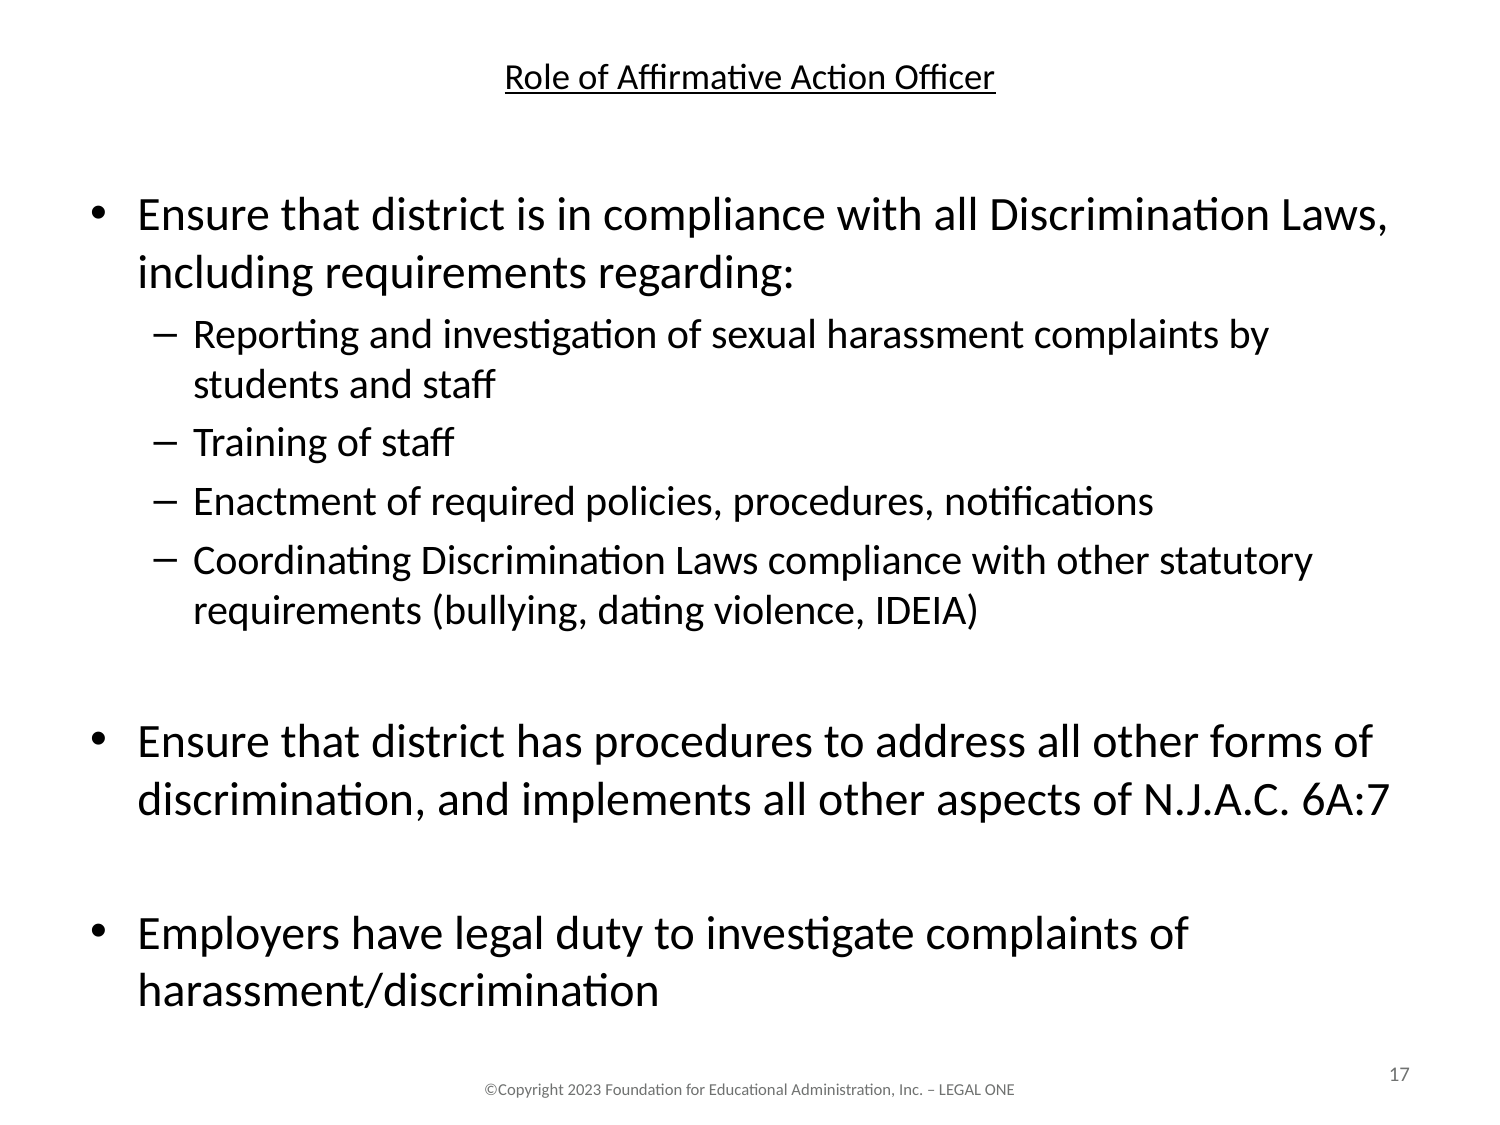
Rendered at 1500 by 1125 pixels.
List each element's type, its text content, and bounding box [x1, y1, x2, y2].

title Role of Affirmative Action Officer [75, 45, 1425, 105]
list Ensure that district is in compliance with all Discrimination Laws, including requirements regarding: Reporting and investigation of sexual harassment complaints by students and staff Training of staff Enactment of required policies, procedures, notifications Coordinating Discrimination Laws compliance with other statutory requirements (bullying, dating violence, IDEIA) Ensure that district has procedures to address all other forms of discrimination, and implements all other aspects of N.J.A.C. 6A:7 Employers have legal duty to investigate complaints of harassment/discrimination [75, 175, 1425, 1080]
slide_number 17 [1074, 1042, 1425, 1103]
